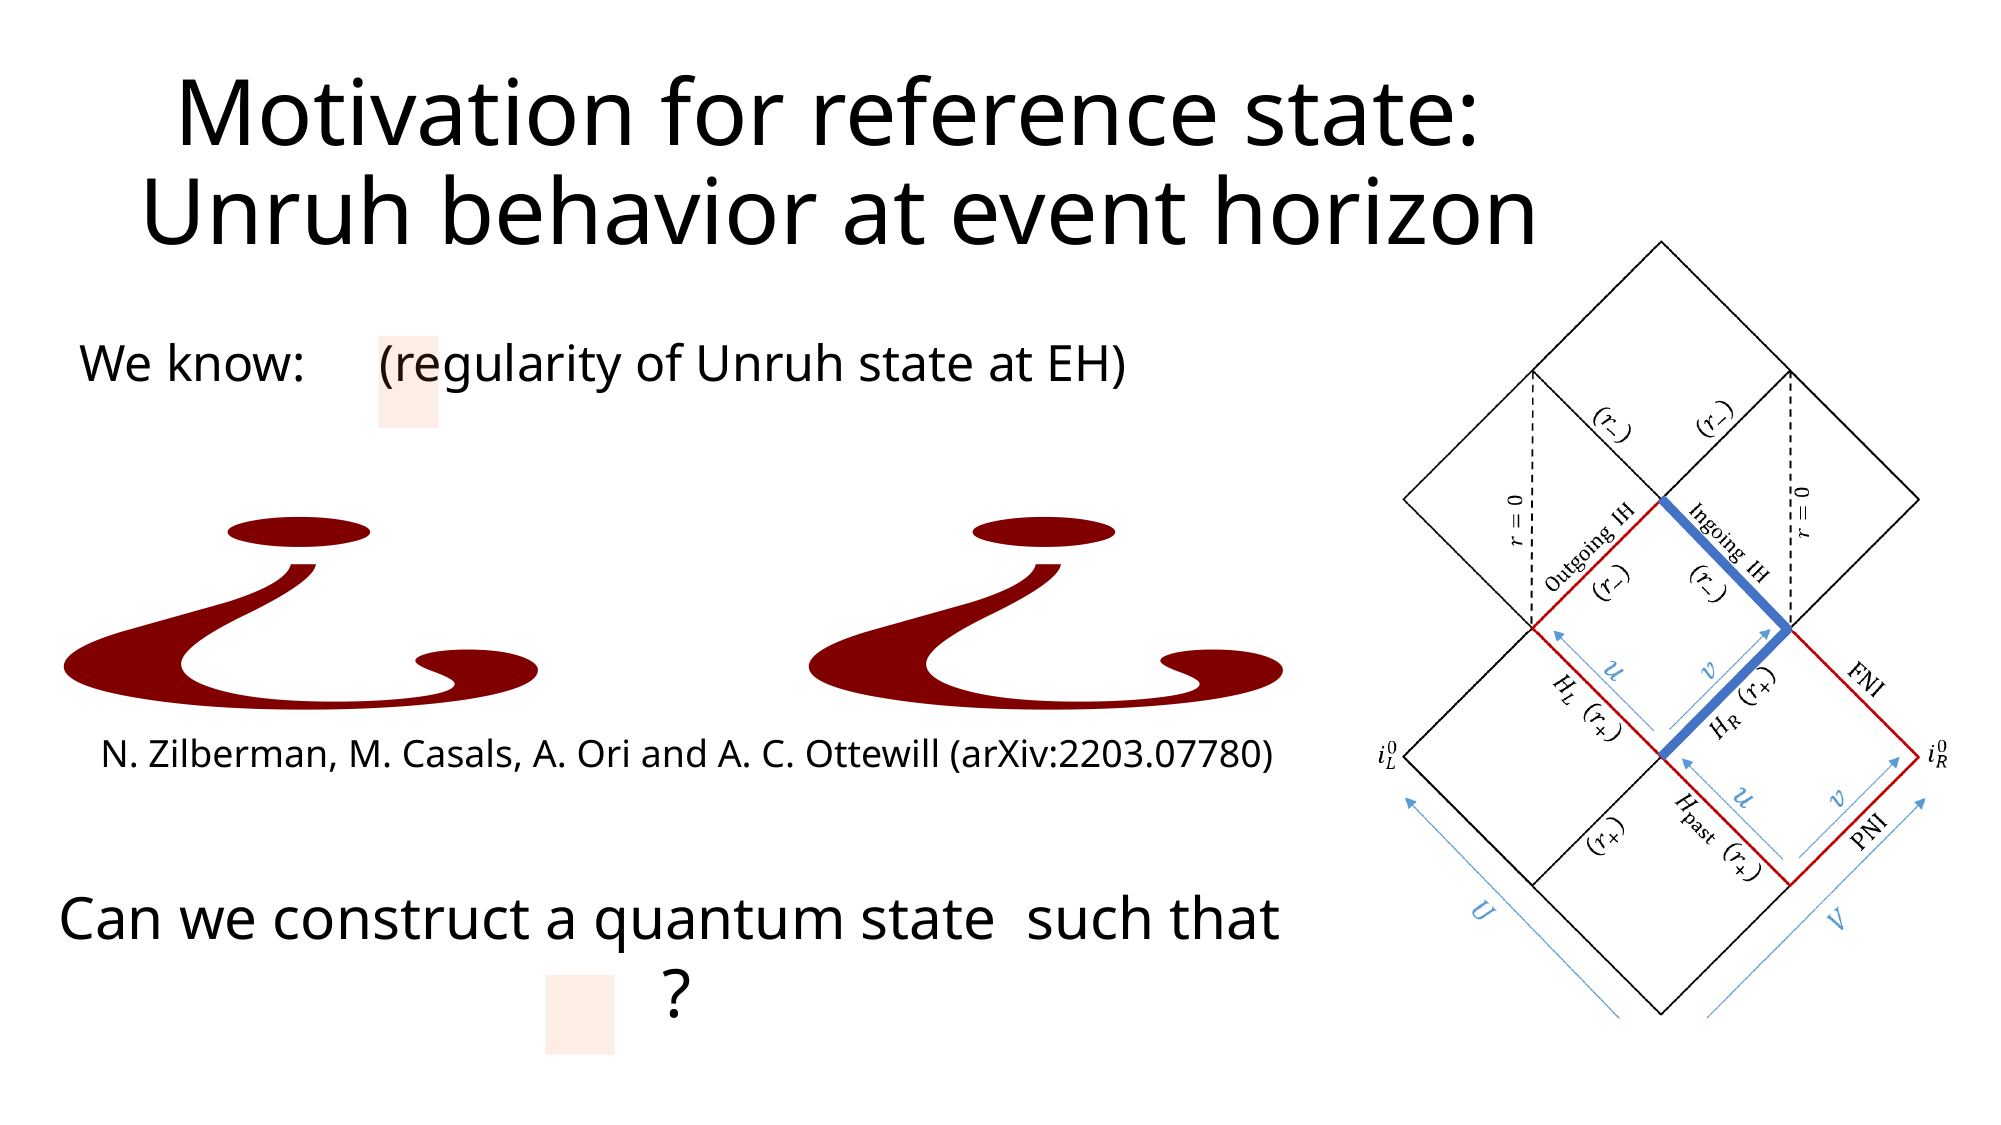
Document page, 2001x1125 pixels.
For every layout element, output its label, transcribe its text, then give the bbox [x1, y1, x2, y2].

text_box [378, 335, 439, 428]
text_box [1661, 498, 1790, 631]
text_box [1661, 631, 1790, 757]
title Motivation for reference state: Unruh behavior at event horizon [74, 56, 1607, 274]
text_box [545, 975, 615, 1055]
picture [1322, 212, 2000, 1052]
text_box N. Zilberman, M. Casals, A. Ori and A. C. Ottewill (arXiv:2203.07780) [85, 722, 1322, 782]
